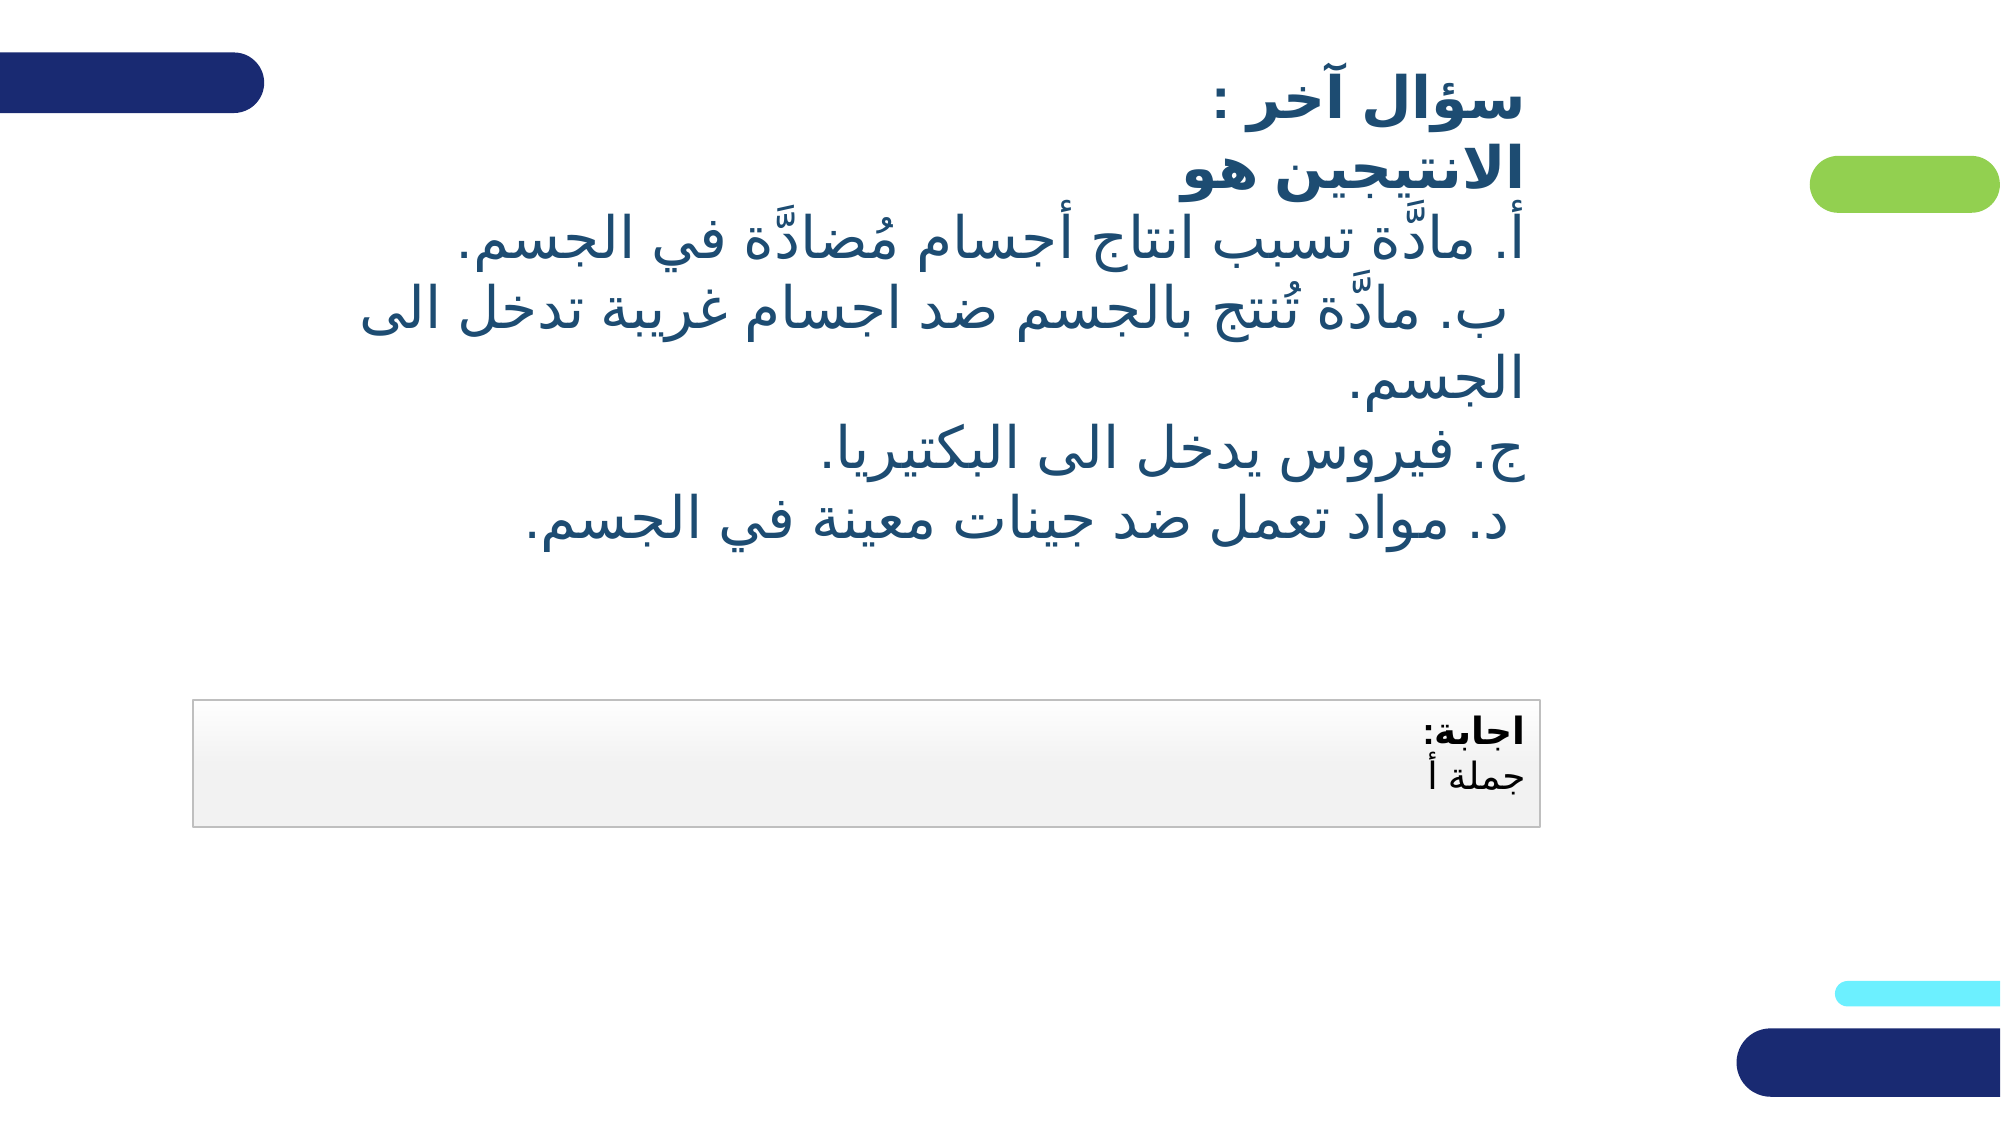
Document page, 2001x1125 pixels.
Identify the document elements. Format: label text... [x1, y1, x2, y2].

text_box سؤال آخر : الانتيجين هو أ. مادَّة تسبب انتاج أجسام مُضادَّة في الجسم. ب. مادَّة تُنتج بالجسم ضد اجسام غريبة تدخل الى الجسم. ج. فيروس يدخل الى البكتيريا. د. مواد تعمل ضد جينات معينة في الجسم. [314, 52, 1541, 558]
text_box اجابة: جملة أ [192, 700, 1541, 828]
